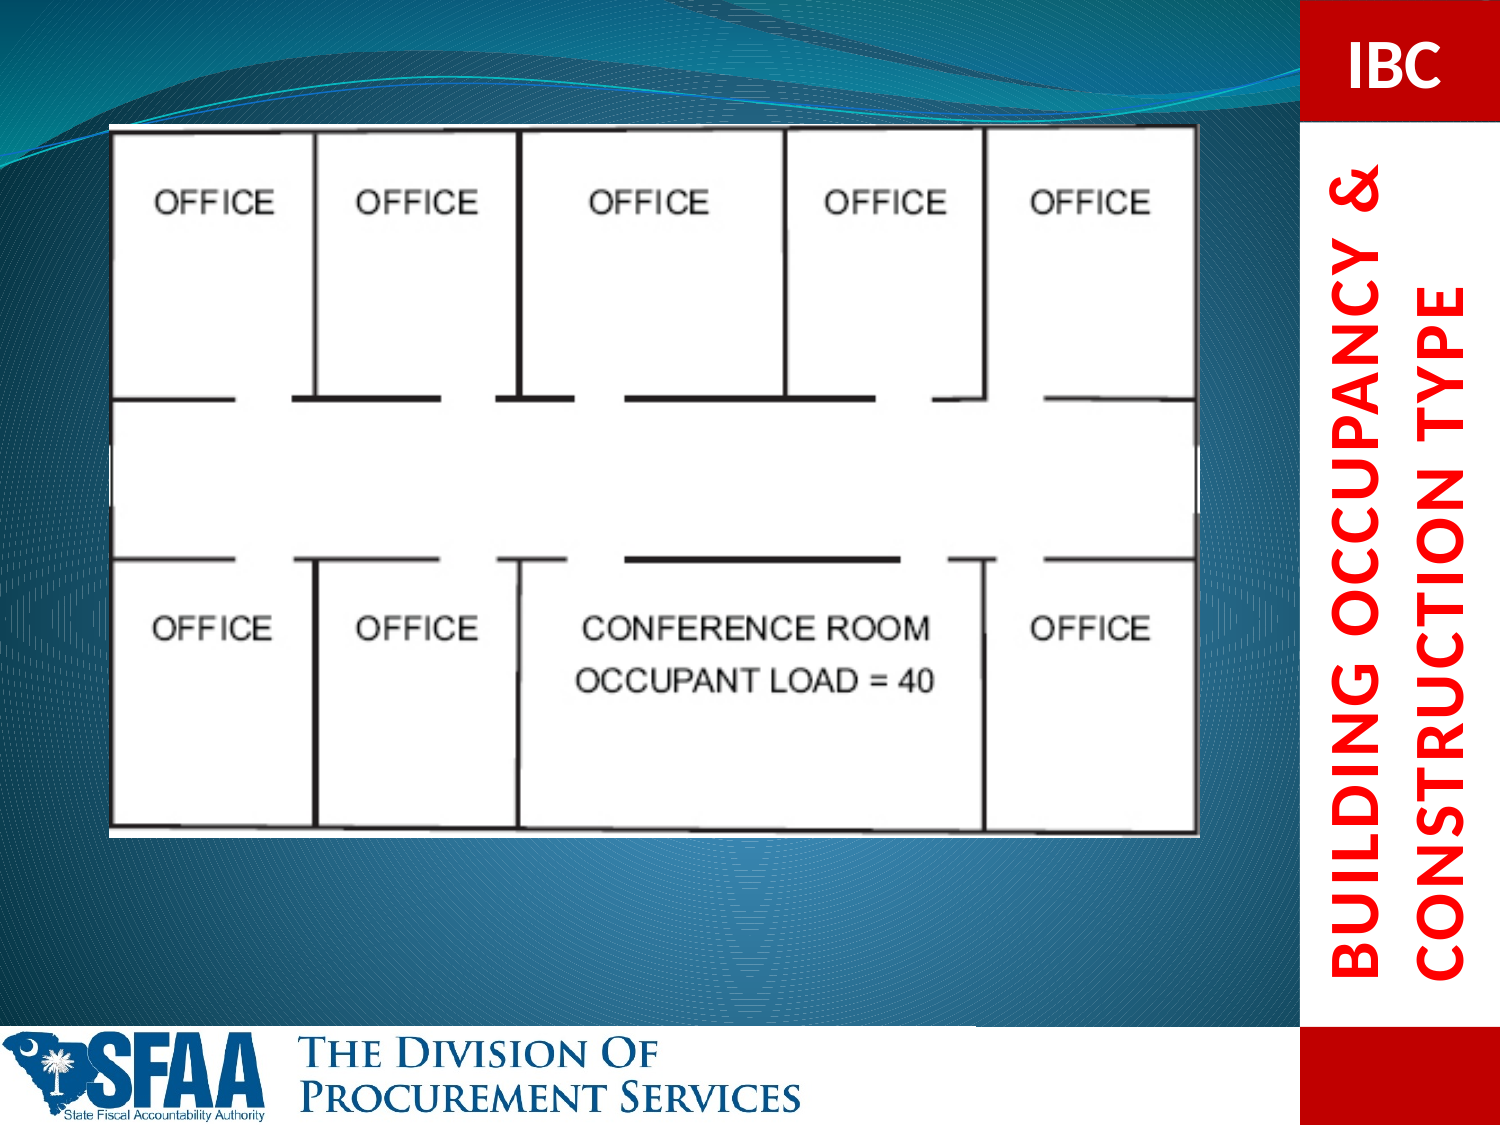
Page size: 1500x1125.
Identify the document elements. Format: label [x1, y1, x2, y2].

picture [109, 124, 1200, 838]
text_box [24, 0, 1140, 97]
picture [0, 1026, 976, 1125]
